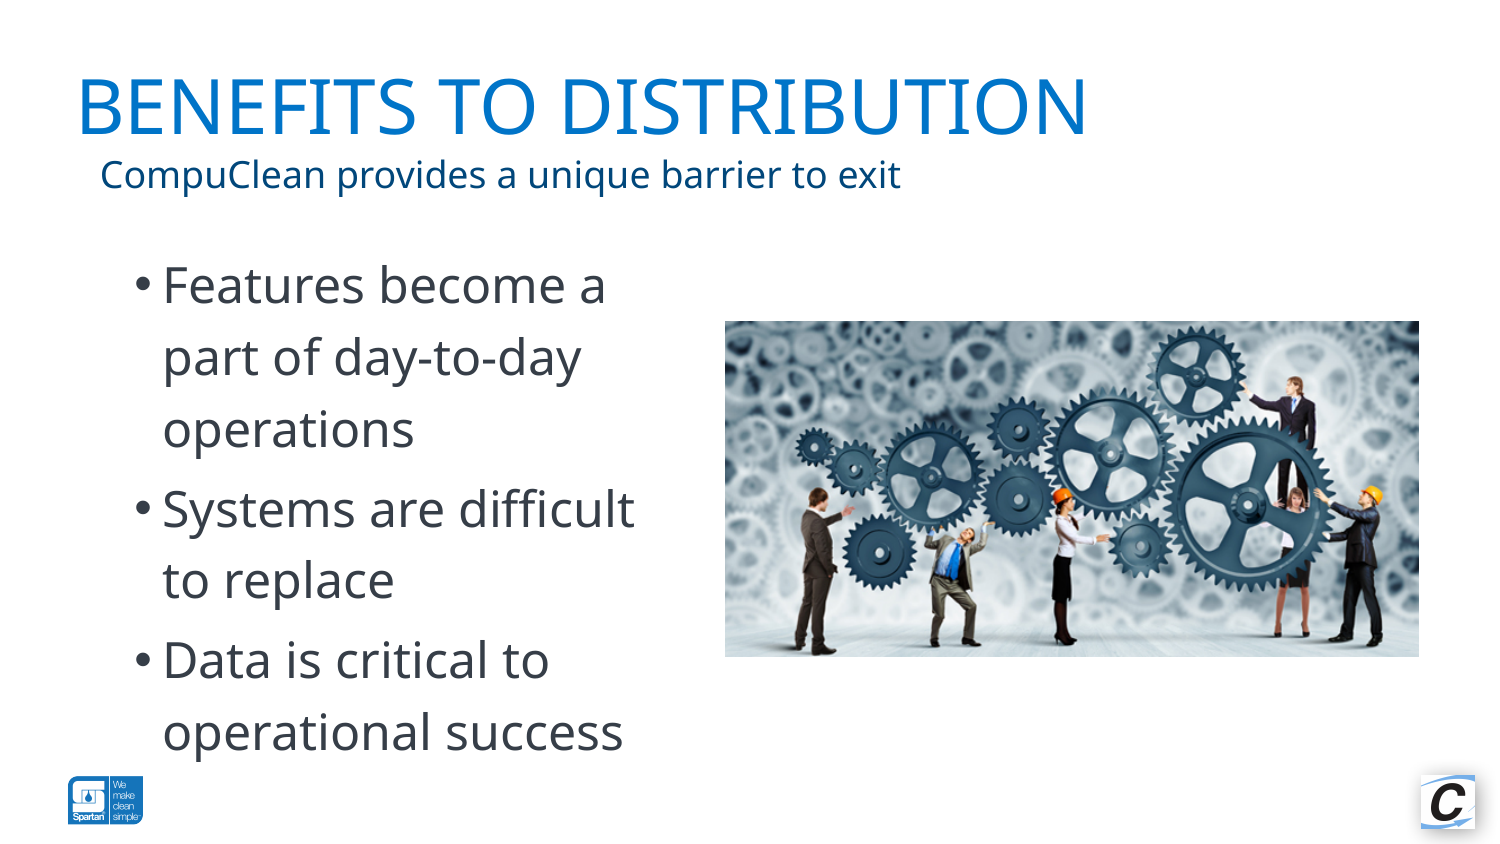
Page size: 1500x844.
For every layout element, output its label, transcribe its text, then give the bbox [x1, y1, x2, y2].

list Features become a part of day-to-day operations Systems are difficult to replace Data is critical to operational success [78, 233, 698, 771]
title CompuClean provides a unique barrier to exit [84, 148, 1392, 248]
picture [725, 321, 1419, 657]
picture [1421, 775, 1475, 829]
list Benefits to Distribution [45, 61, 1406, 160]
picture [57, 751, 155, 844]
